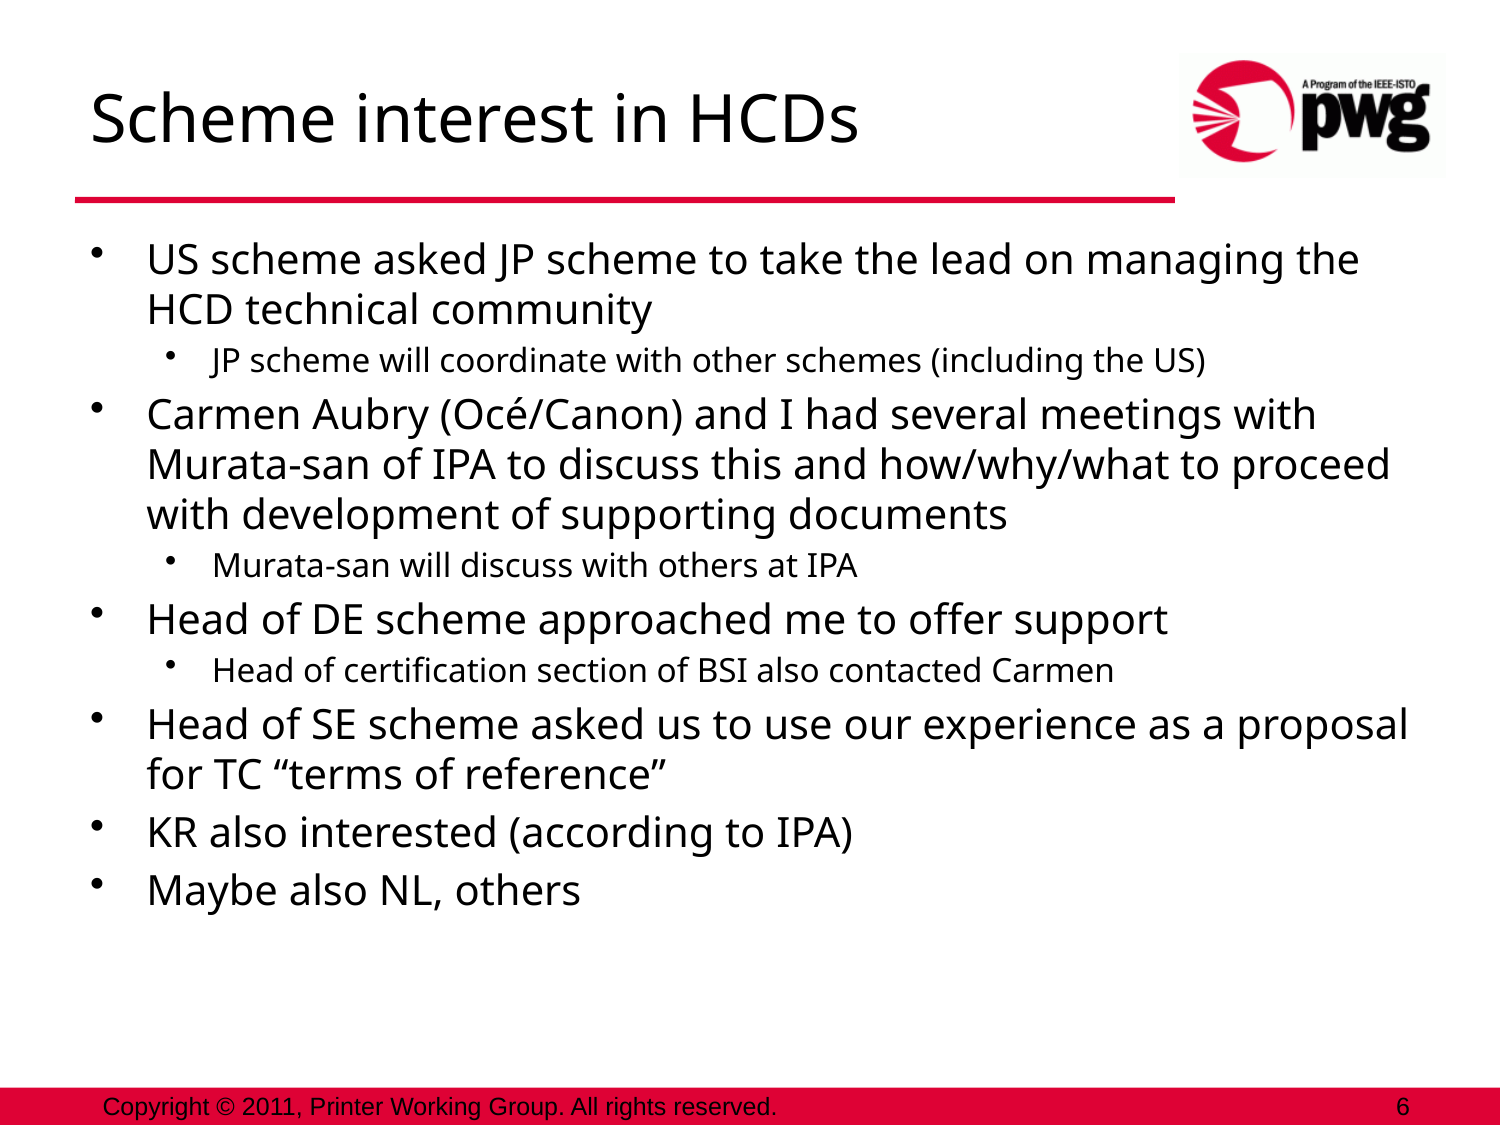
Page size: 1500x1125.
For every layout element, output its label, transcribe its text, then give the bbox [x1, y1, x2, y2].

title Scheme interest in HCDs [75, 45, 1163, 188]
footer Copyright © 2011, Printer Working Group. All rights reserved. [87, 1086, 826, 1125]
slide_number 6 [1074, 1086, 1426, 1125]
list US scheme asked JP scheme to take the lead on managing the HCD technical community JP scheme will coordinate with other schemes (including the US) Carmen Aubry (Océ/Canon) and I had several meetings with Murata-san of IPA to discuss this and how/why/what to proceed with development of supporting documents Murata-san will discuss with others at IPA Head of DE scheme approached me to offer support Head of certification section of BSI also contacted Carmen Head of SE scheme asked us to use our experience as a proposal for TC “terms of reference” KR also interested (according to IPA) Maybe also NL, others [75, 224, 1425, 1005]
picture [1179, 53, 1446, 178]
